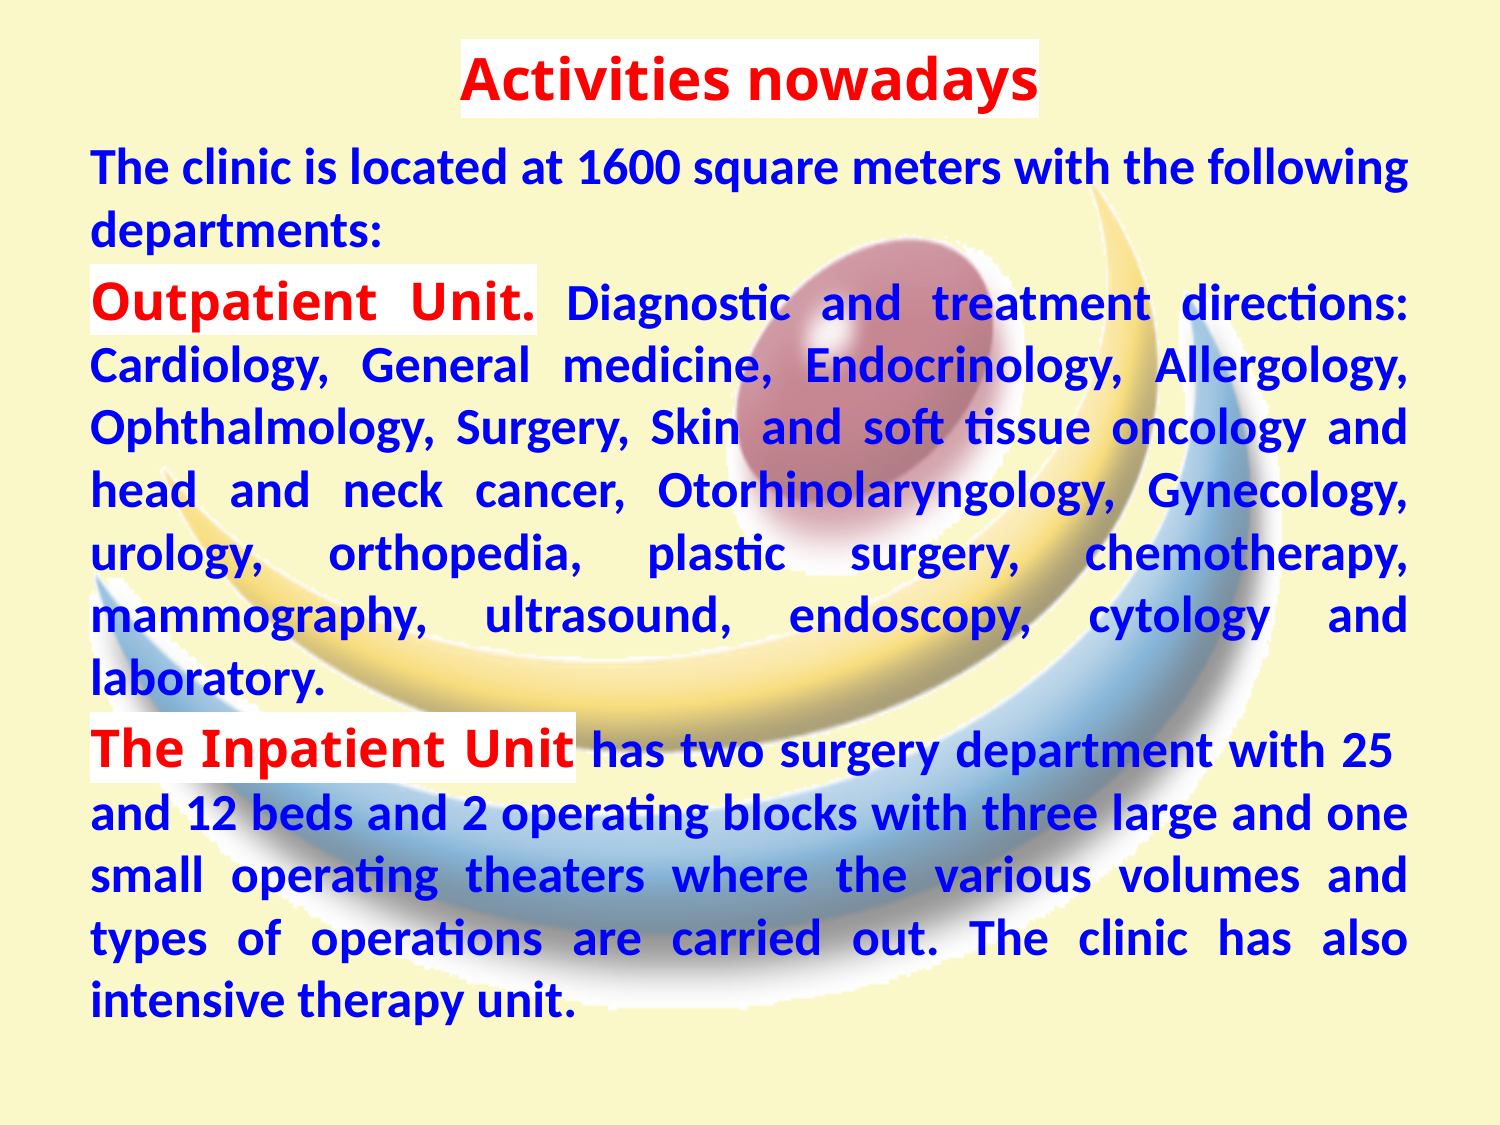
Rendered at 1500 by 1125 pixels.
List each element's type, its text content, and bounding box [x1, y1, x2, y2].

title Activities nowadays [74, 12, 1426, 124]
list The clinic is located at 1600 square meters with the following departments: Outpatient Unit. Diagnostic and treatment directions: Cardiology, General medicine, Endocrinology, Allergology, Ophthalmology, Surgery, Skin and soft tissue oncology and head and neck cancer, Otorhinolaryngology, Gynecology, urology, orthopedia, plastic surgery, chemotherapy, mammography, ultrasound, endoscopy, cytology and laboratory. The Inpatient Unit has two surgery department with 25 and 12 beds and 2 operating blocks with three large and one small operating theaters where the various volumes and types of operations are carried out. The clinic has also intensive therapy unit. [74, 124, 1426, 1006]
